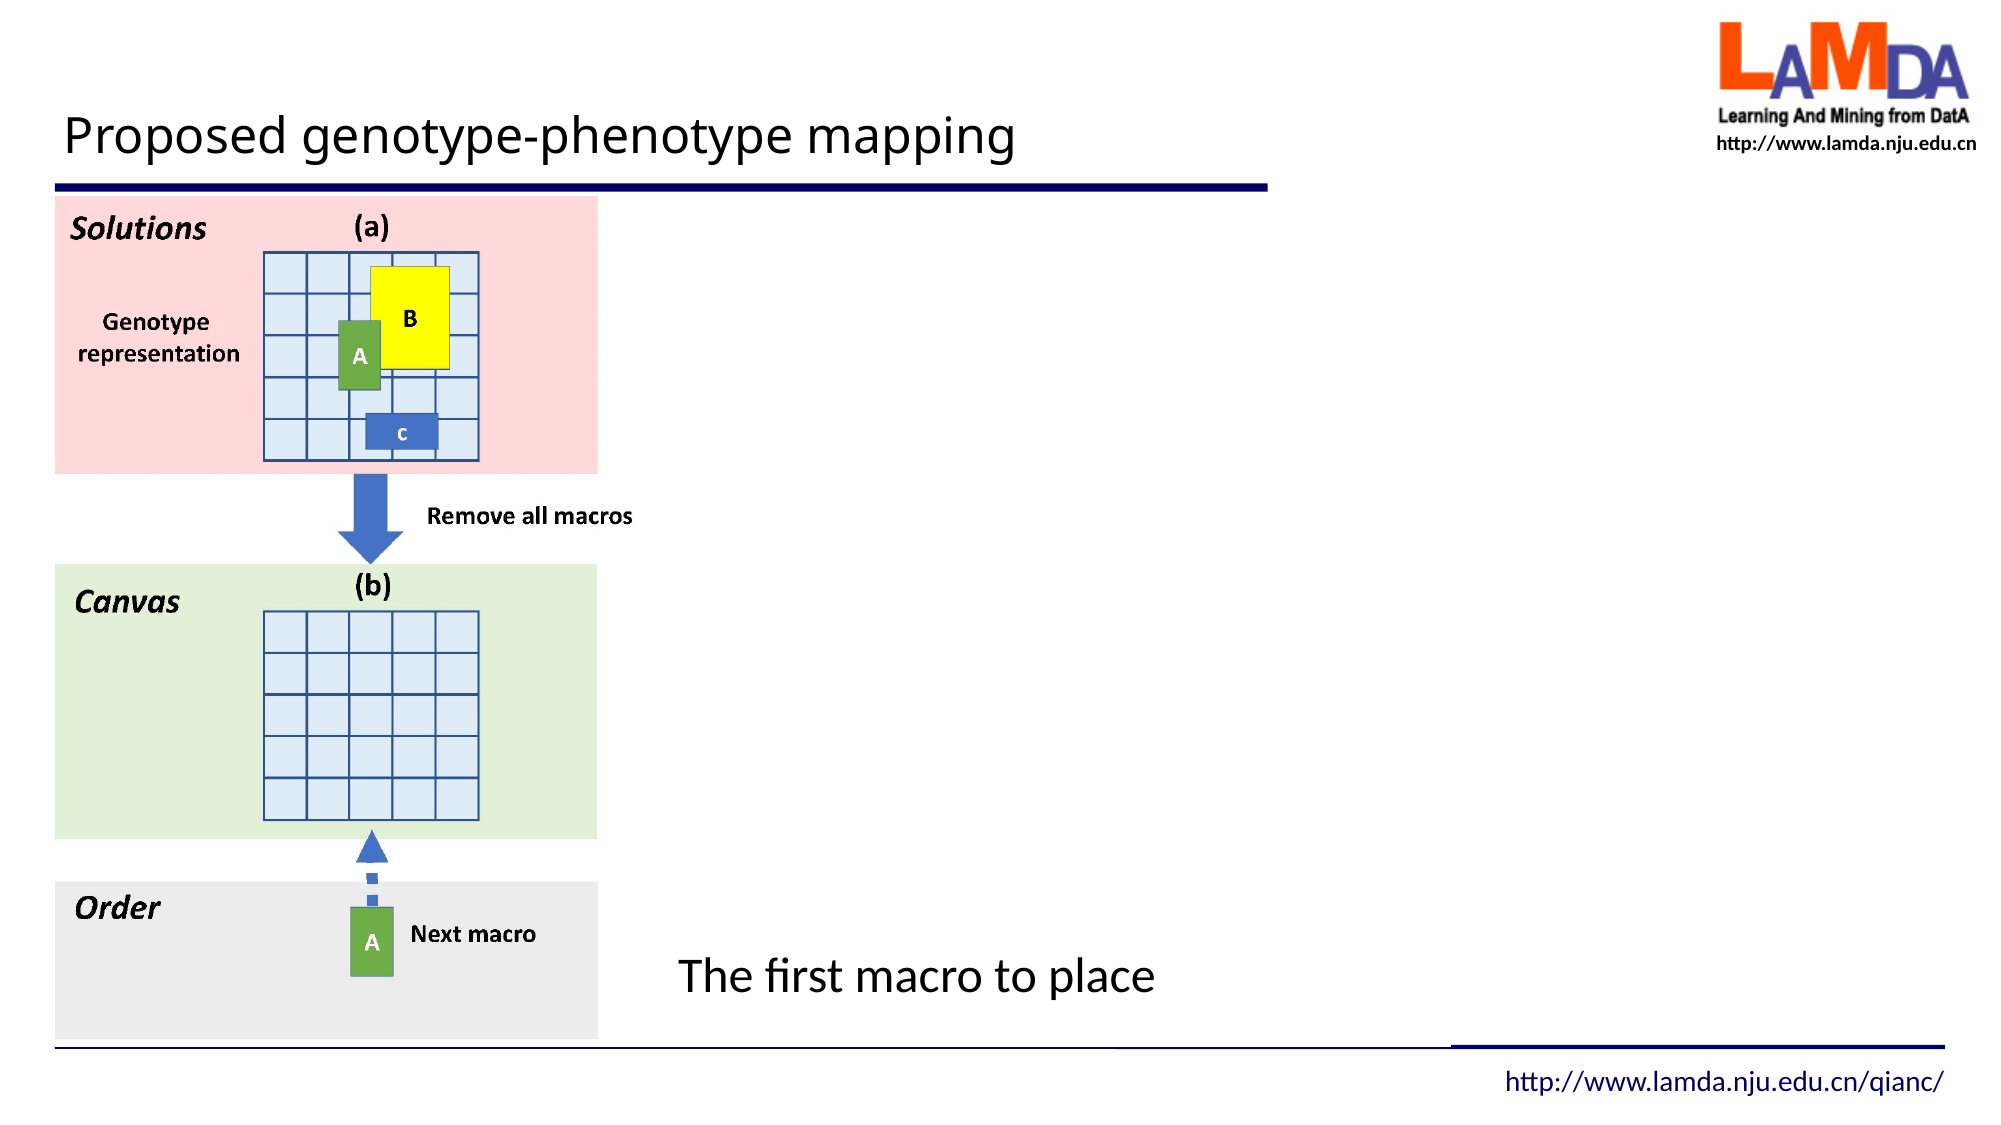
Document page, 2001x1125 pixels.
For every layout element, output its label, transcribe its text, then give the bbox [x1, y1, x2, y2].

text_box Proposed genotype-phenotype mapping [49, 95, 1160, 171]
picture [1706, 13, 1986, 146]
picture [54, 195, 1452, 1047]
